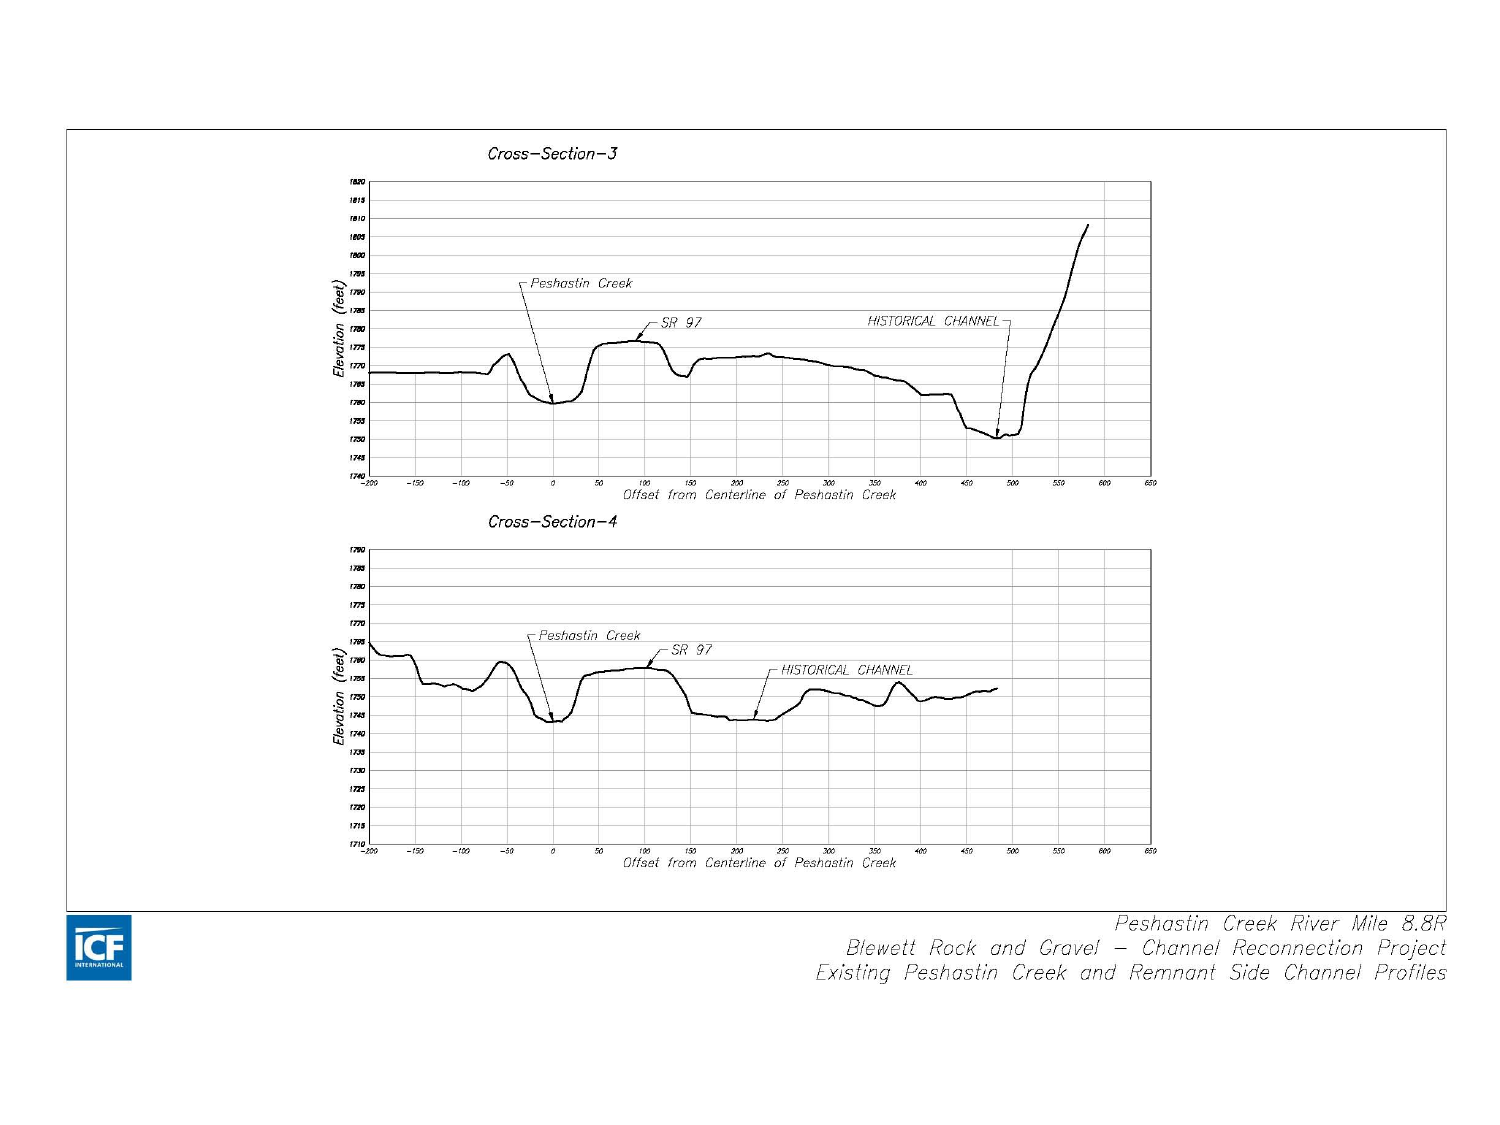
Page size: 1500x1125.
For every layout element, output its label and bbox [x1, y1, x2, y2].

picture [0, 37, 1500, 1049]
